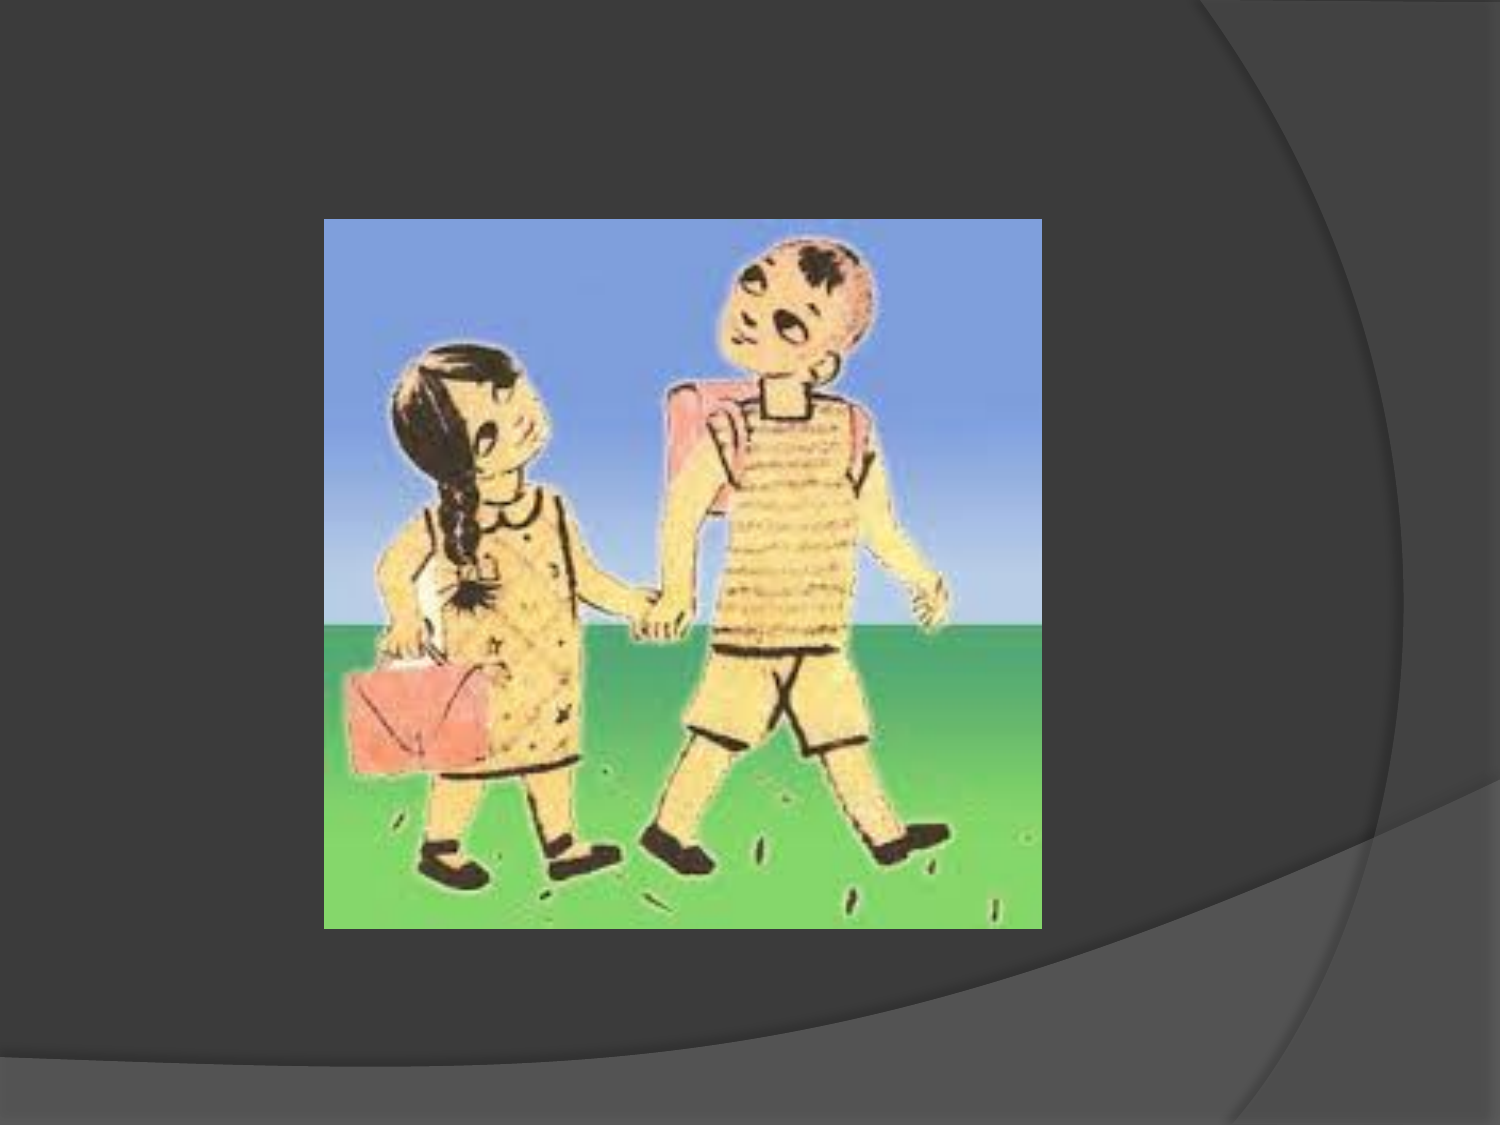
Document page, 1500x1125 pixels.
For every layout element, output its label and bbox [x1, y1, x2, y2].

picture [324, 219, 1042, 929]
